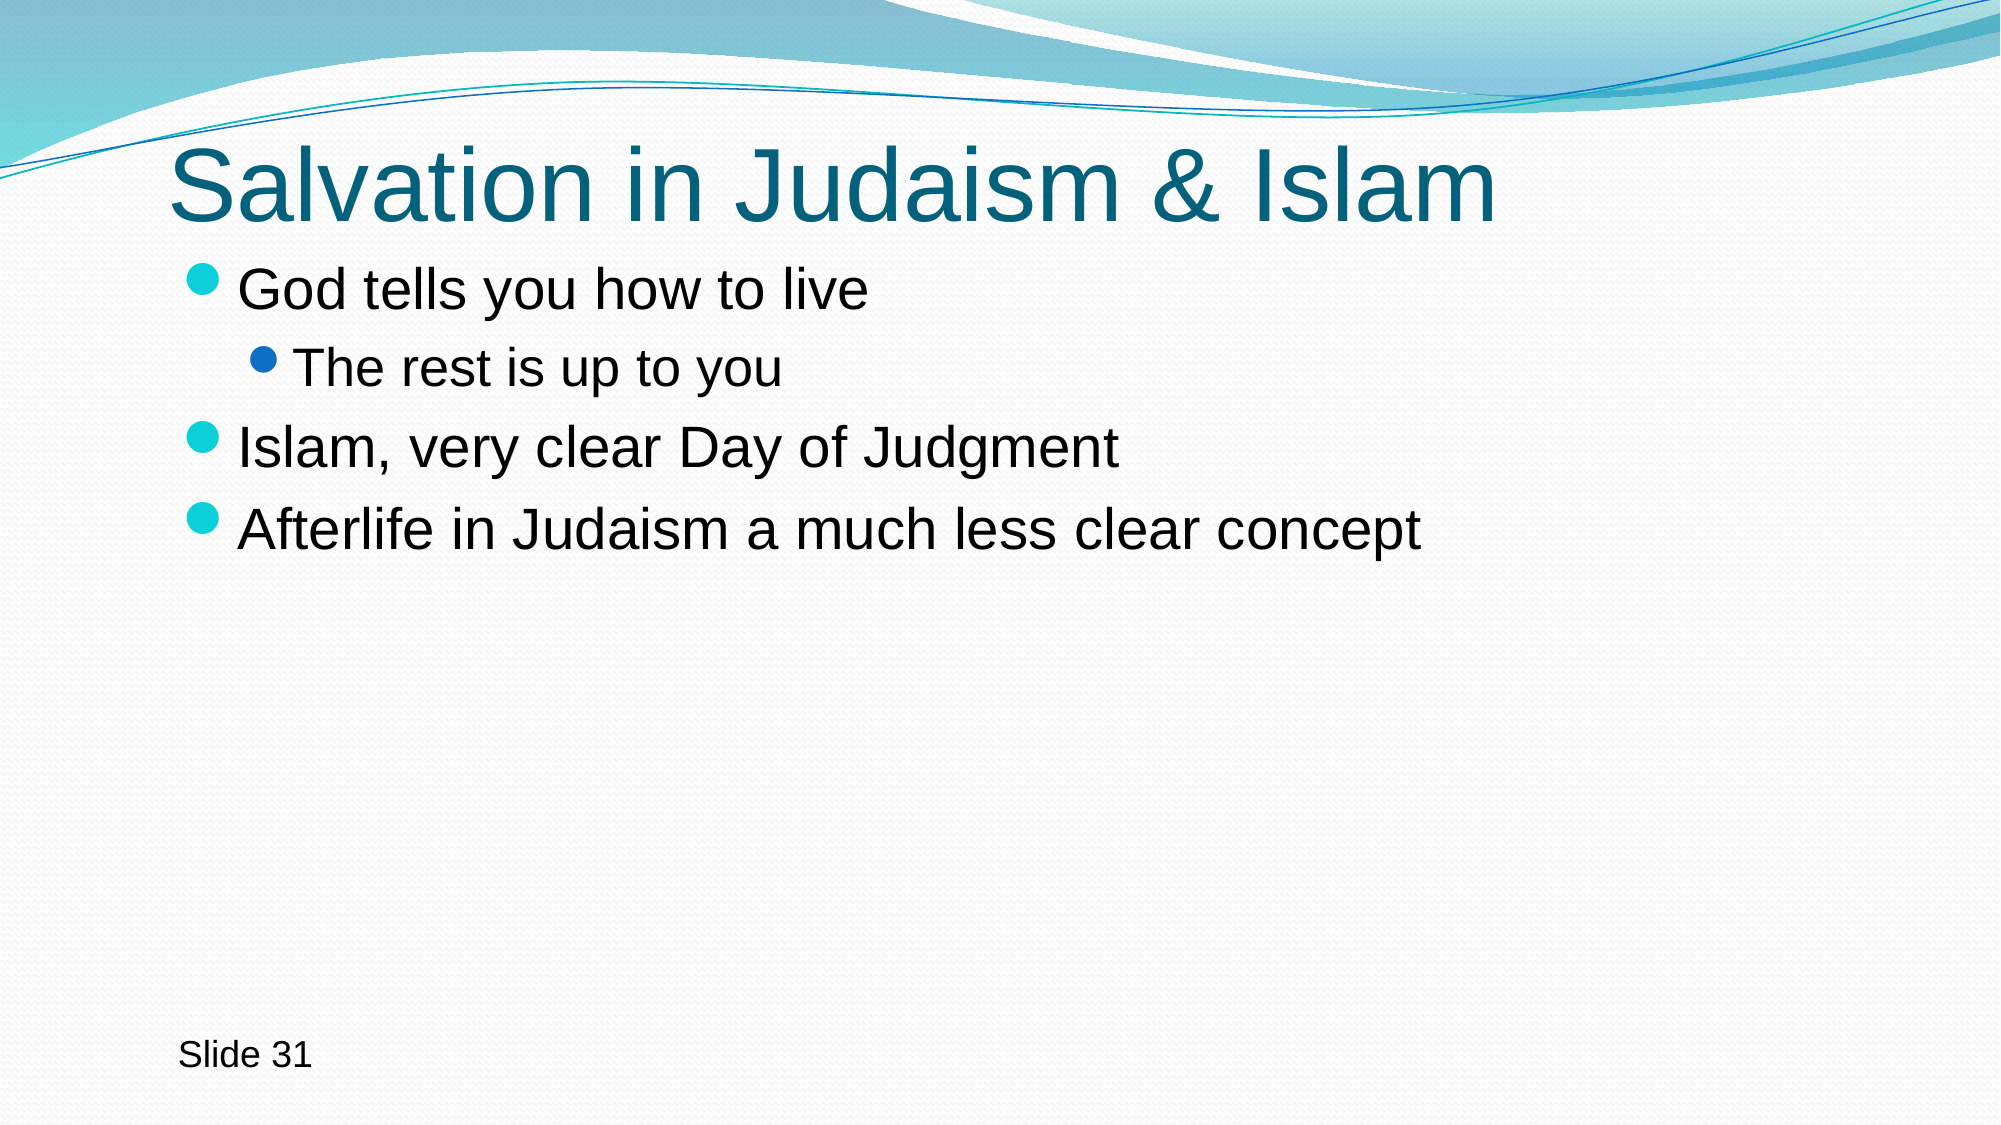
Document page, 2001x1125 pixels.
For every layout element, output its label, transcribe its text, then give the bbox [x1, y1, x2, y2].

text_box Slide 31 [163, 1023, 341, 1125]
list God tells you how to live The rest is up to you Islam, very clear Day of Judgment Afterlife in Judaism a much less clear concept [167, 244, 1827, 935]
title Salvation in Judaism & Islam [167, 54, 1968, 243]
